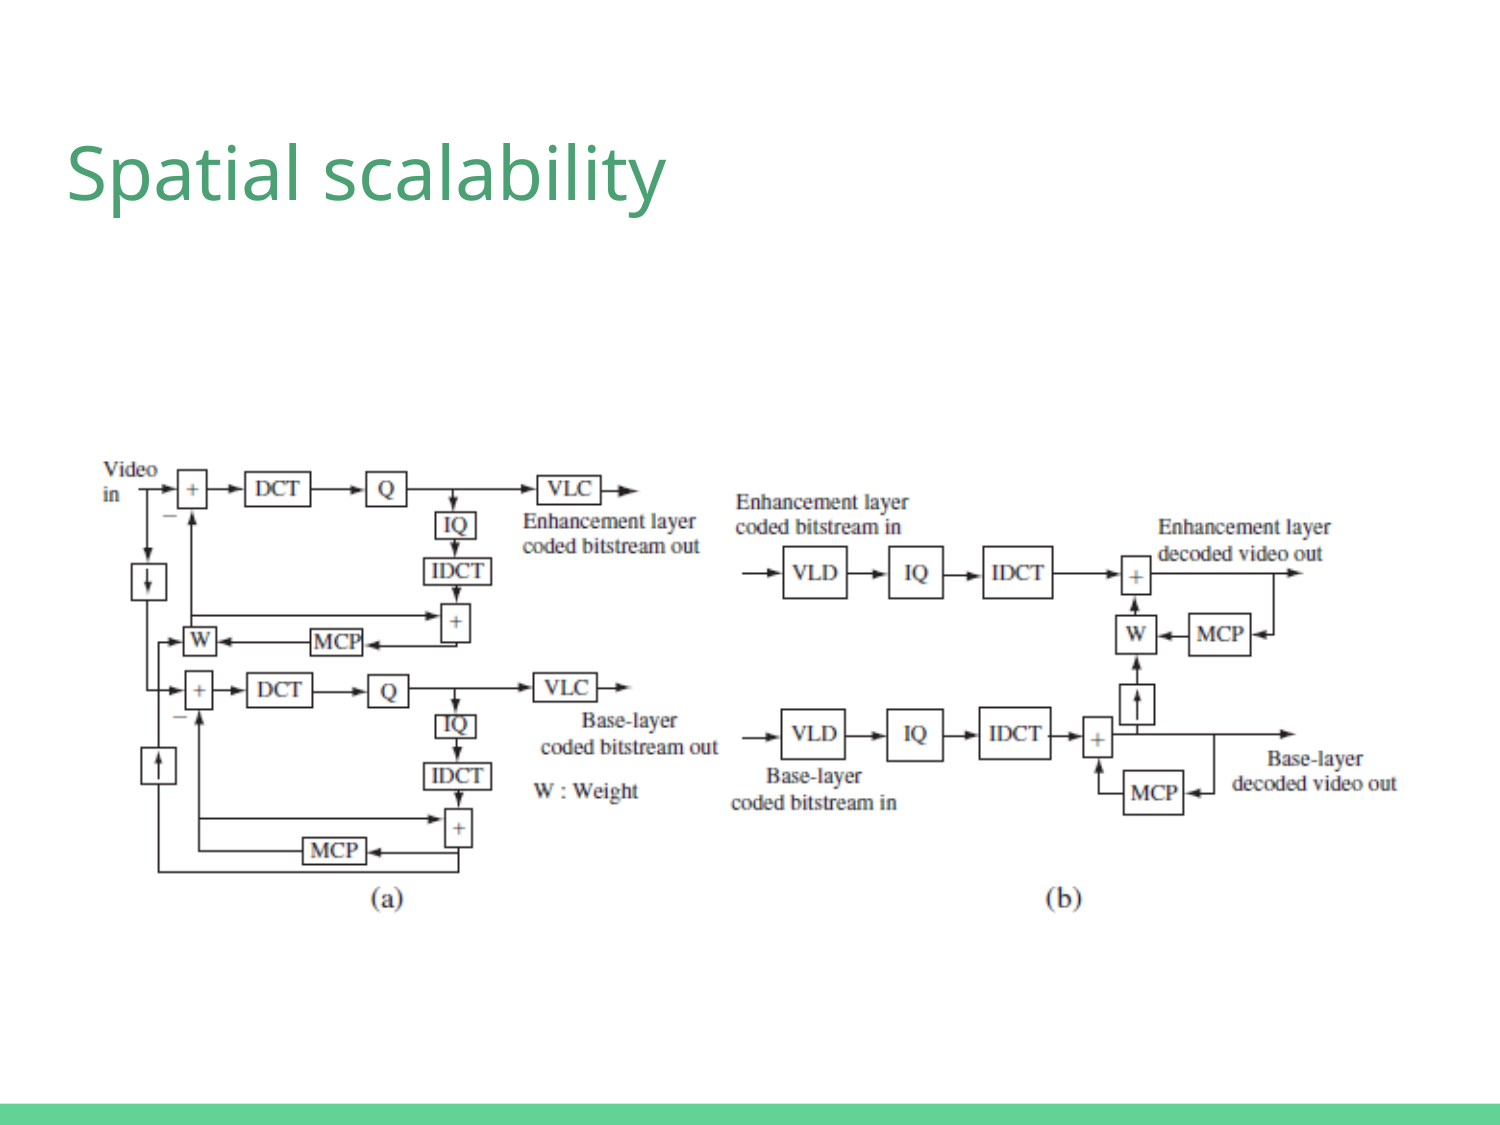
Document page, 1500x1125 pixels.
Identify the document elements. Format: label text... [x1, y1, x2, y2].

title Spatial scalability [51, 97, 1449, 223]
picture [87, 437, 1428, 955]
